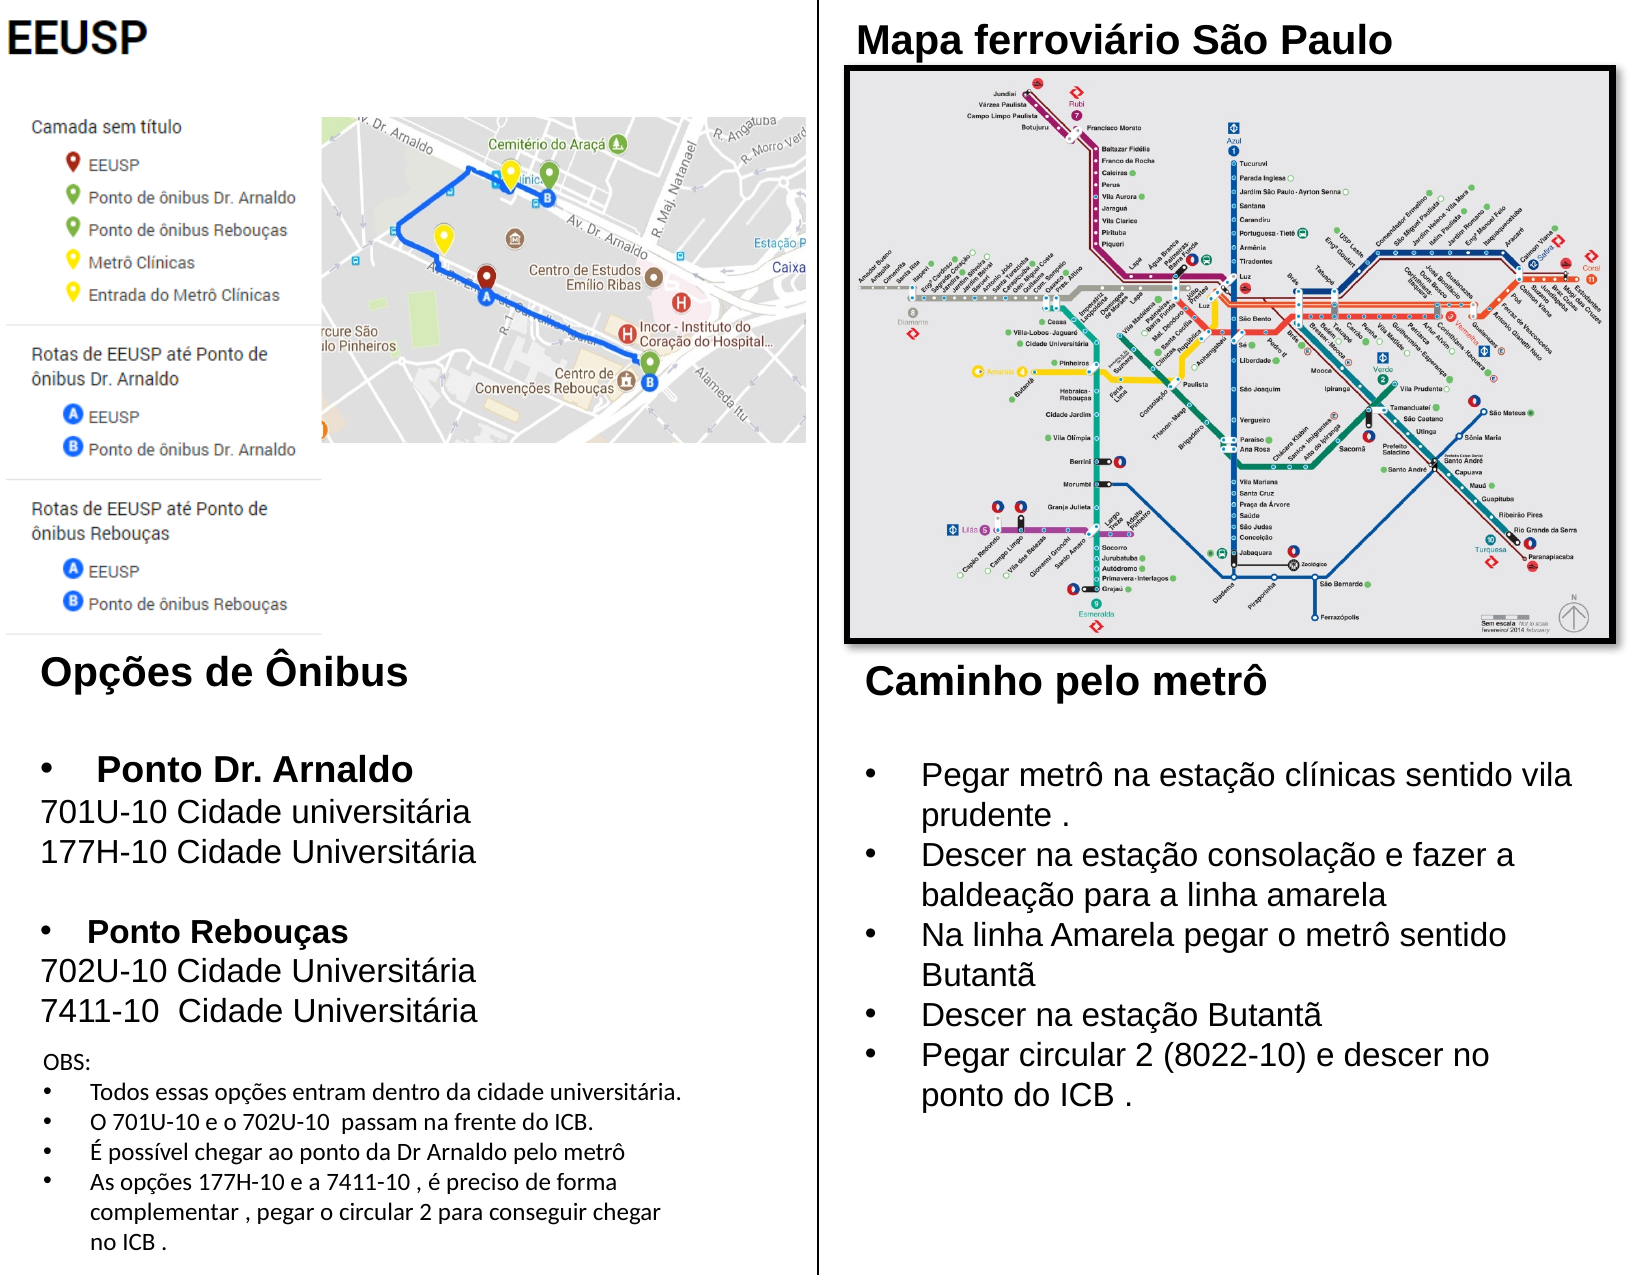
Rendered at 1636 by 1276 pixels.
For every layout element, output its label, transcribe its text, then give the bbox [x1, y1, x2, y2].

text_box Caminho pelo metrô Pegar metrô na estação clínicas sentido vila prudente . Descer na estação consolação e fazer a baldeação para a linha amarela Na linha Amarela pegar o metrô sentido Butantã Descer na estação Butantã Pegar circular 2 (8022-10) e descer no ponto do ICB . [850, 646, 1598, 1165]
text_box Mapa ferroviário São Paulo [841, 5, 1480, 70]
text_box OBS: Todos essas opções entram dentro da cidade universitária. O 701U-10 e o 702U-10 passam na frente do ICB. É possível chegar ao ponto da Dr Arnaldo pelo metrô As opções 177H-10 e a 7411-10 , é preciso de forma complementar , pegar o circular 2 para conseguir chegar no ICB . [28, 1038, 704, 1276]
text_box Opções de Ônibus Ponto Dr. Arnaldo 701U-10 Cidade universitária 177H-10 Cidade Universitária Ponto Rebouças 702U-10 Cidade Universitária 7411-10 Cidade Universitária [25, 637, 665, 1037]
picture [0, 1, 807, 915]
picture [849, 70, 1610, 638]
